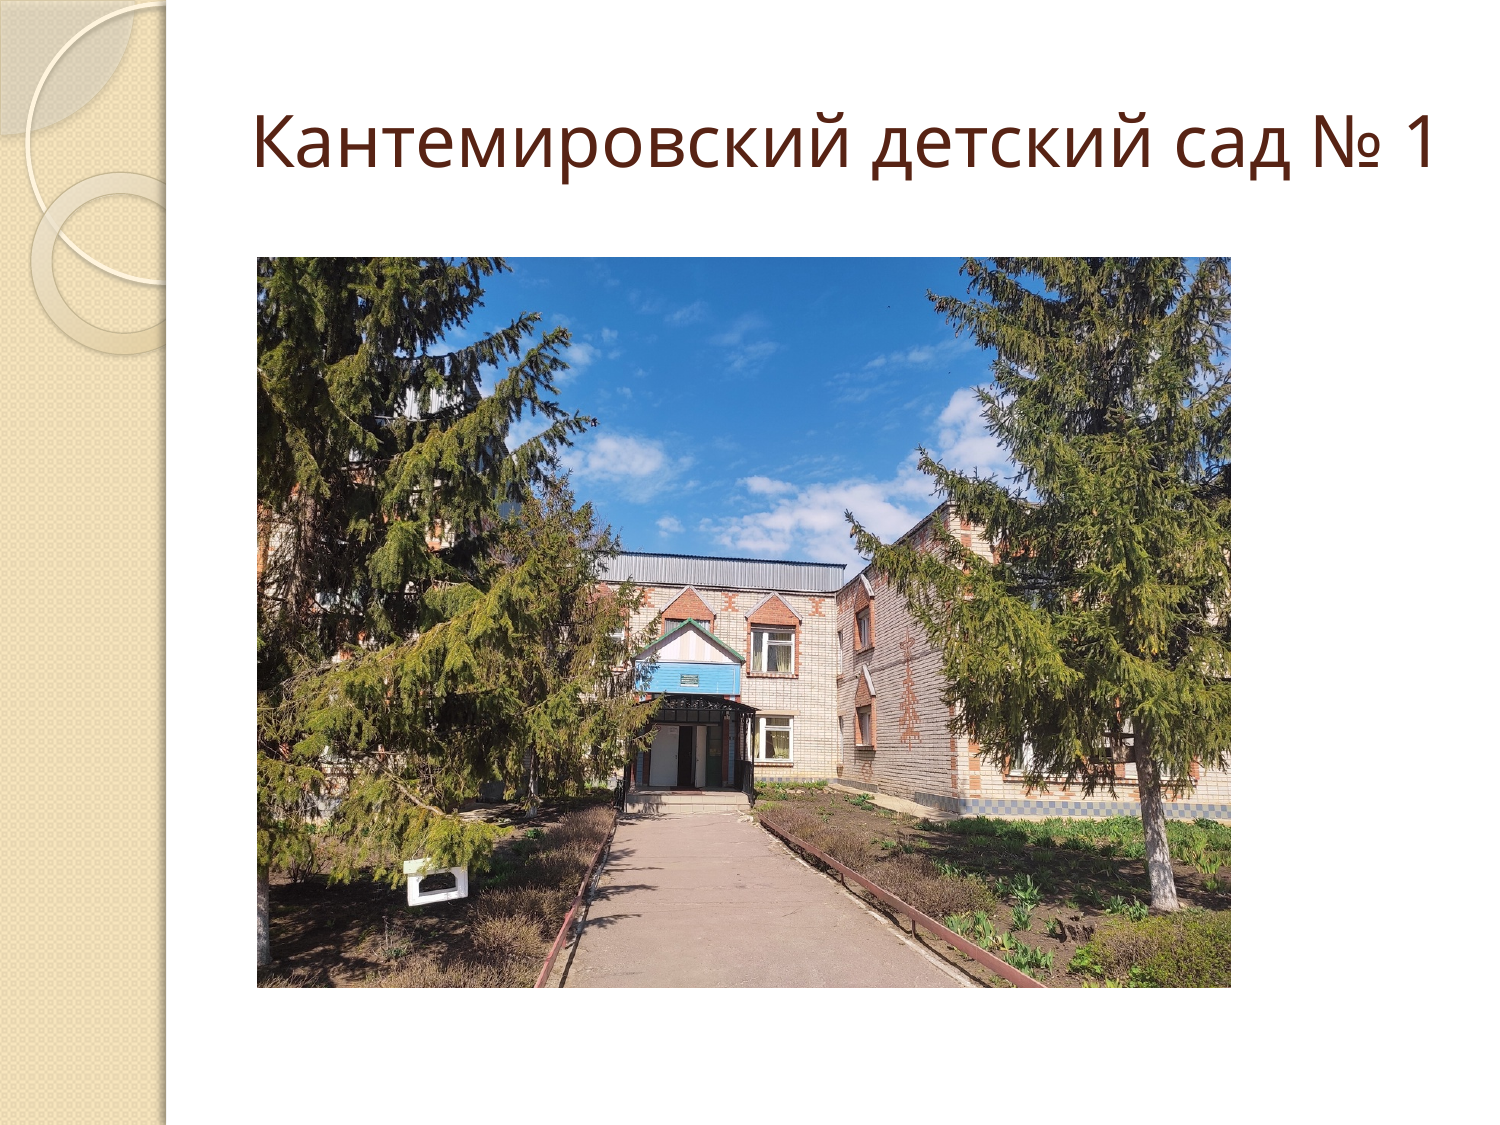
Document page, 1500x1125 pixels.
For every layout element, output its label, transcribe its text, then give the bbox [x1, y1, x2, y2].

title Кантемировский детский сад № 1 [235, 45, 1466, 233]
picture [257, 257, 1231, 988]
